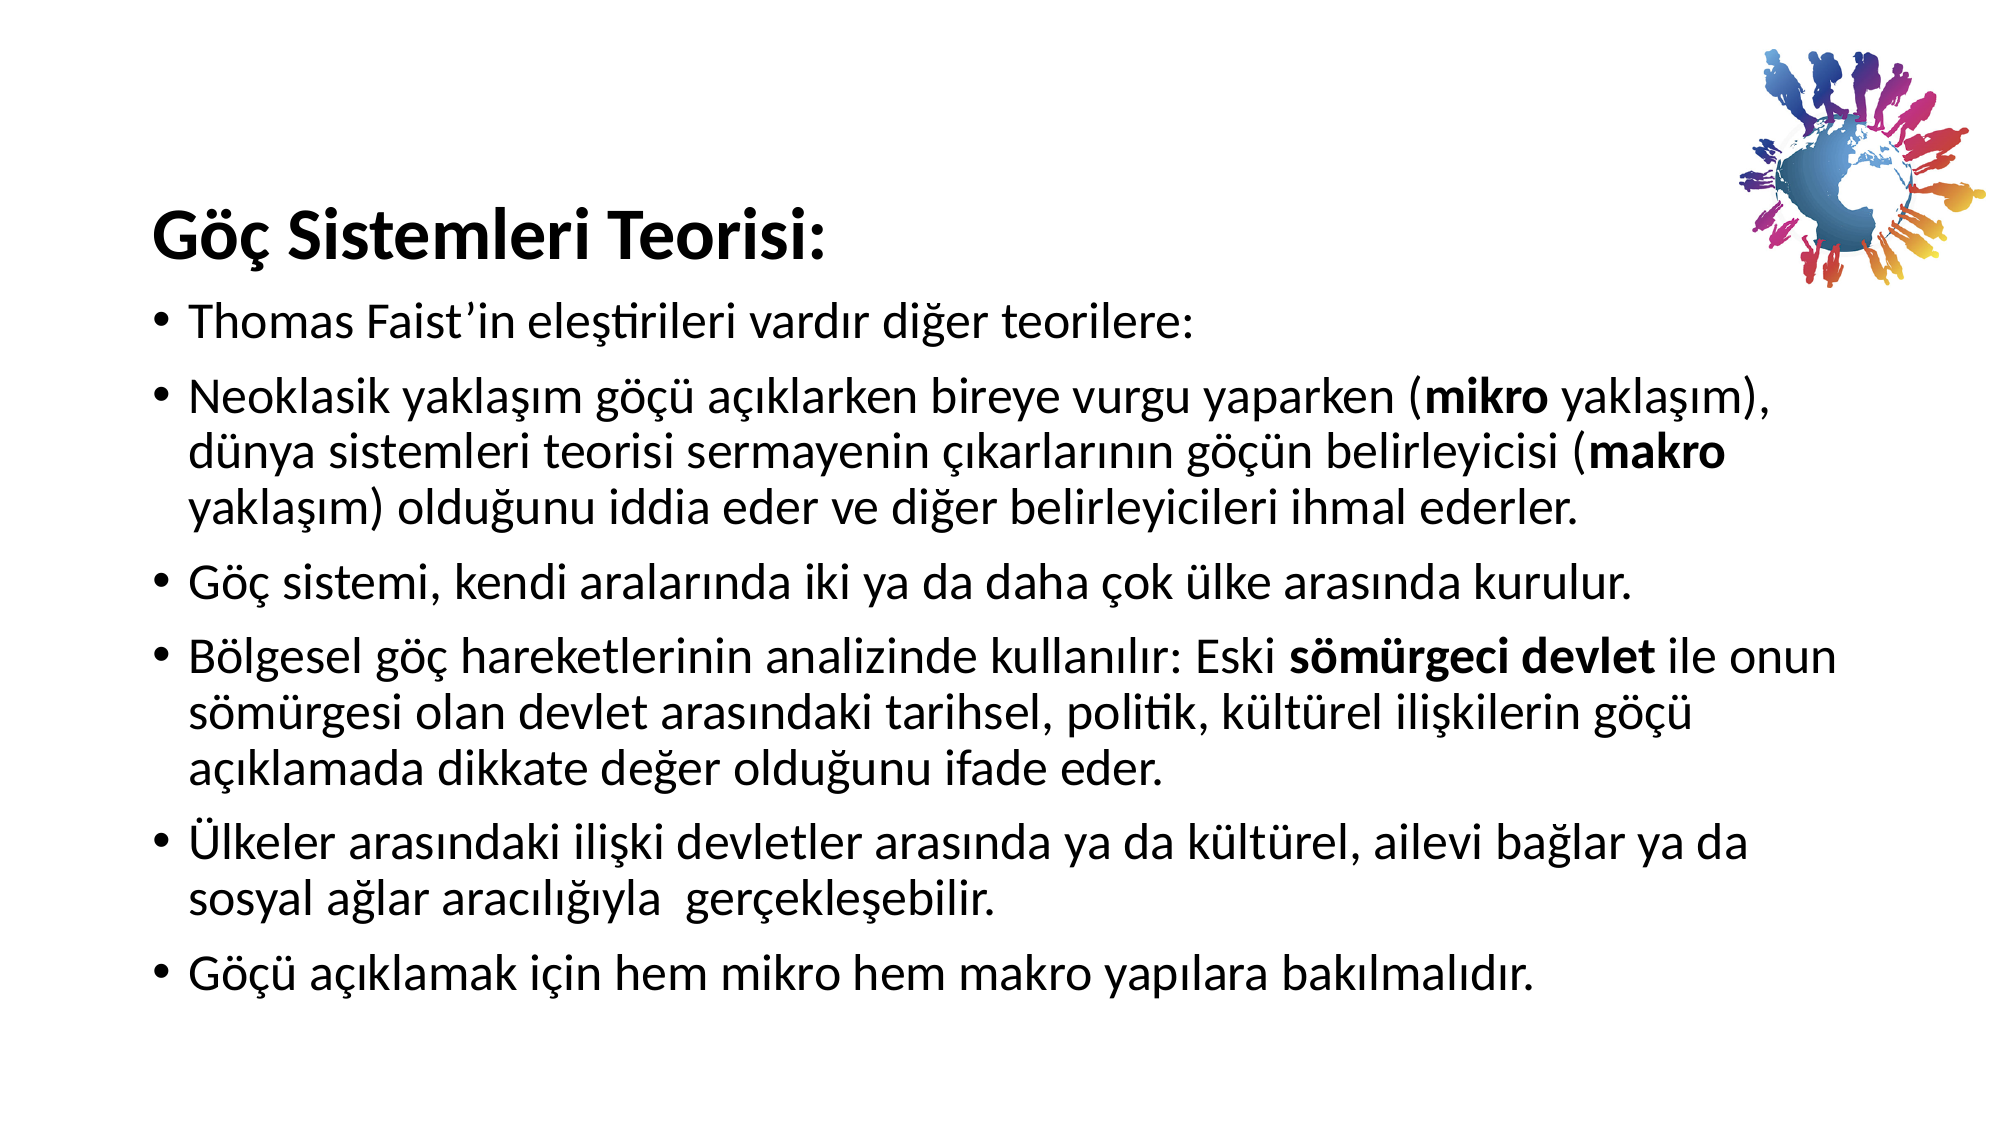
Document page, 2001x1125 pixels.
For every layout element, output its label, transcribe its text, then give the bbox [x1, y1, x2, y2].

list Göç Sistemleri Teorisi: Thomas Faist’in eleştirileri vardır diğer teorilere: Neoklasik yaklaşım göçü açıklarken bireye vurgu yaparken (mikro yaklaşım), dünya sistemleri teorisi sermayenin çıkarlarının göçün belirleyicisi (makro yaklaşım) olduğunu iddia eder ve diğer belirleyicileri ihmal ederler. Göç sistemi, kendi aralarında iki ya da daha çok ülke arasında kurulur. Bölgesel göç hareketlerinin analizinde kullanılır: Eski sömürgeci devlet ile onun sömürgesi olan devlet arasındaki tarihsel, politik, kültürel ilişkilerin göçü açıklamada dikkate değer olduğunu ifade eder. Ülkeler arasındaki ilişki devletler arasında ya da kültürel, ailevi bağlar ya da sosyal ağlar aracılığıyla gerçekleşebilir. Göçü açıklamak için hem mikro hem makro yapılara bakılmalıdır. [137, 188, 1863, 1014]
picture [1739, 49, 1986, 288]
